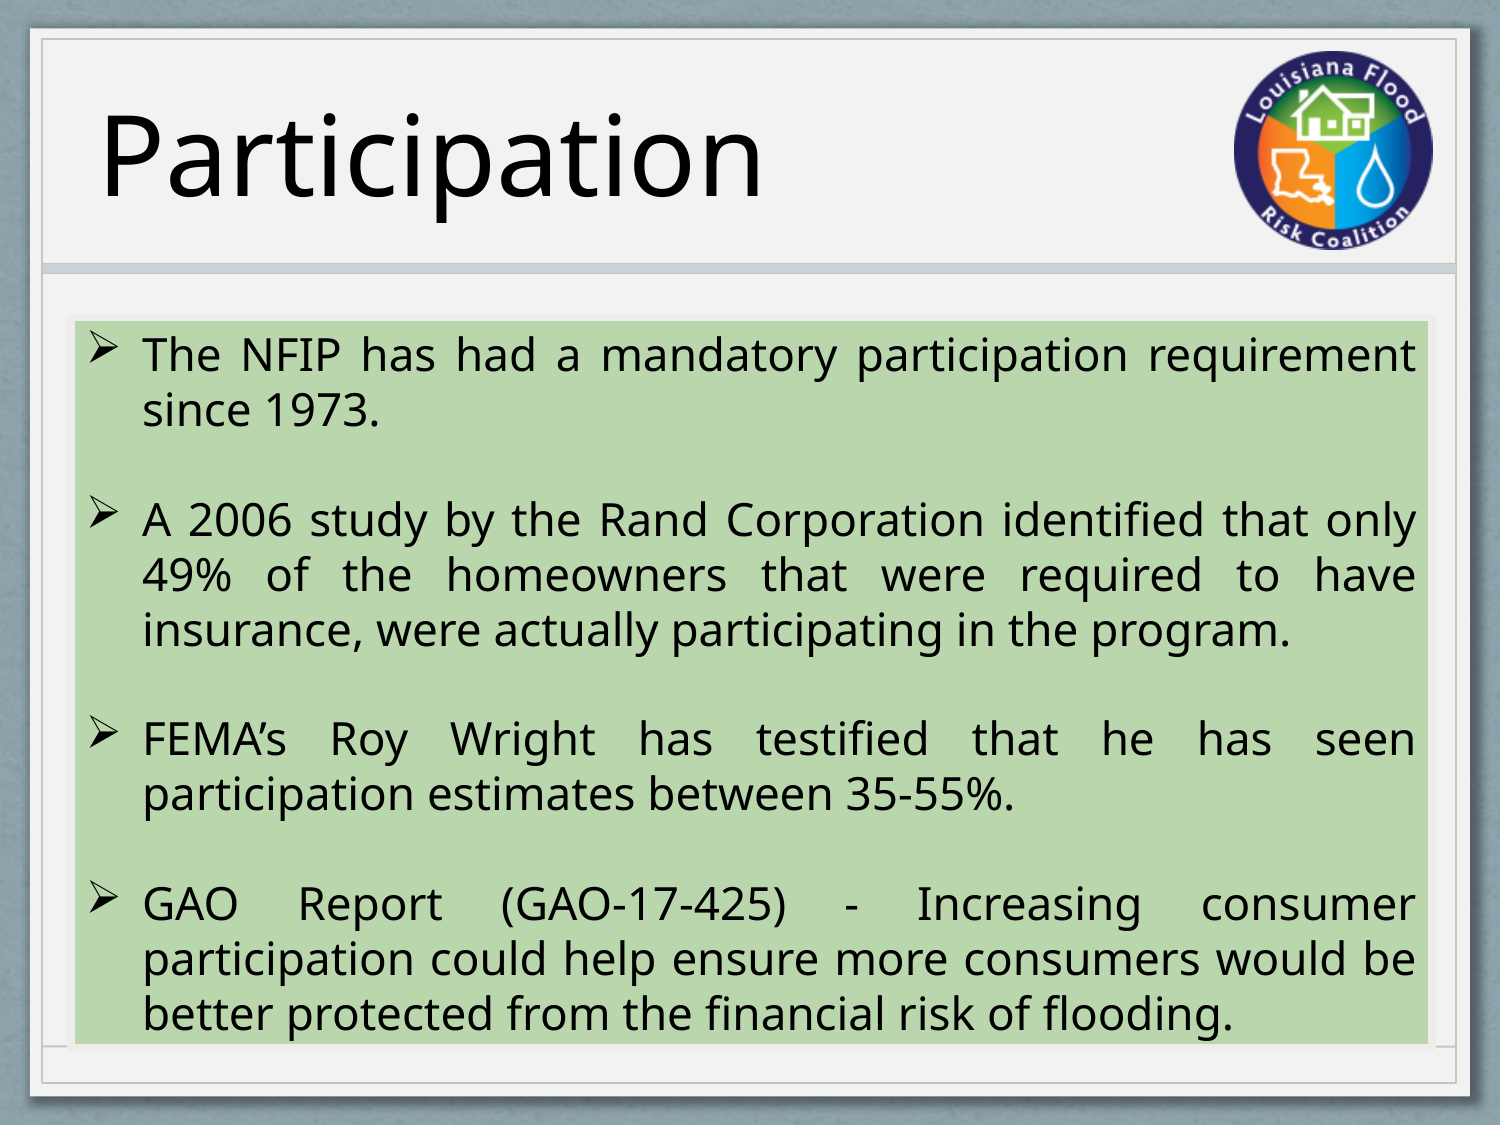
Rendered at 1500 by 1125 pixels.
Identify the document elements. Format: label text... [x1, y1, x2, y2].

text_box Participation [82, 76, 1202, 227]
picture [1233, 50, 1433, 250]
text_box The NFIP has had a mandatory participation requirement since 1973. A 2006 study by the Rand Corporation identified that only 49% of the homeowners that were required to have insurance, were actually participating in the program. FEMA’s Roy Wright has testified that he has seen participation estimates between 35-55%. GAO Report (GAO-17-425) - Increasing consumer participation could help ensure more consumers would be better protected from the financial risk of flooding. [67, 314, 1436, 1051]
